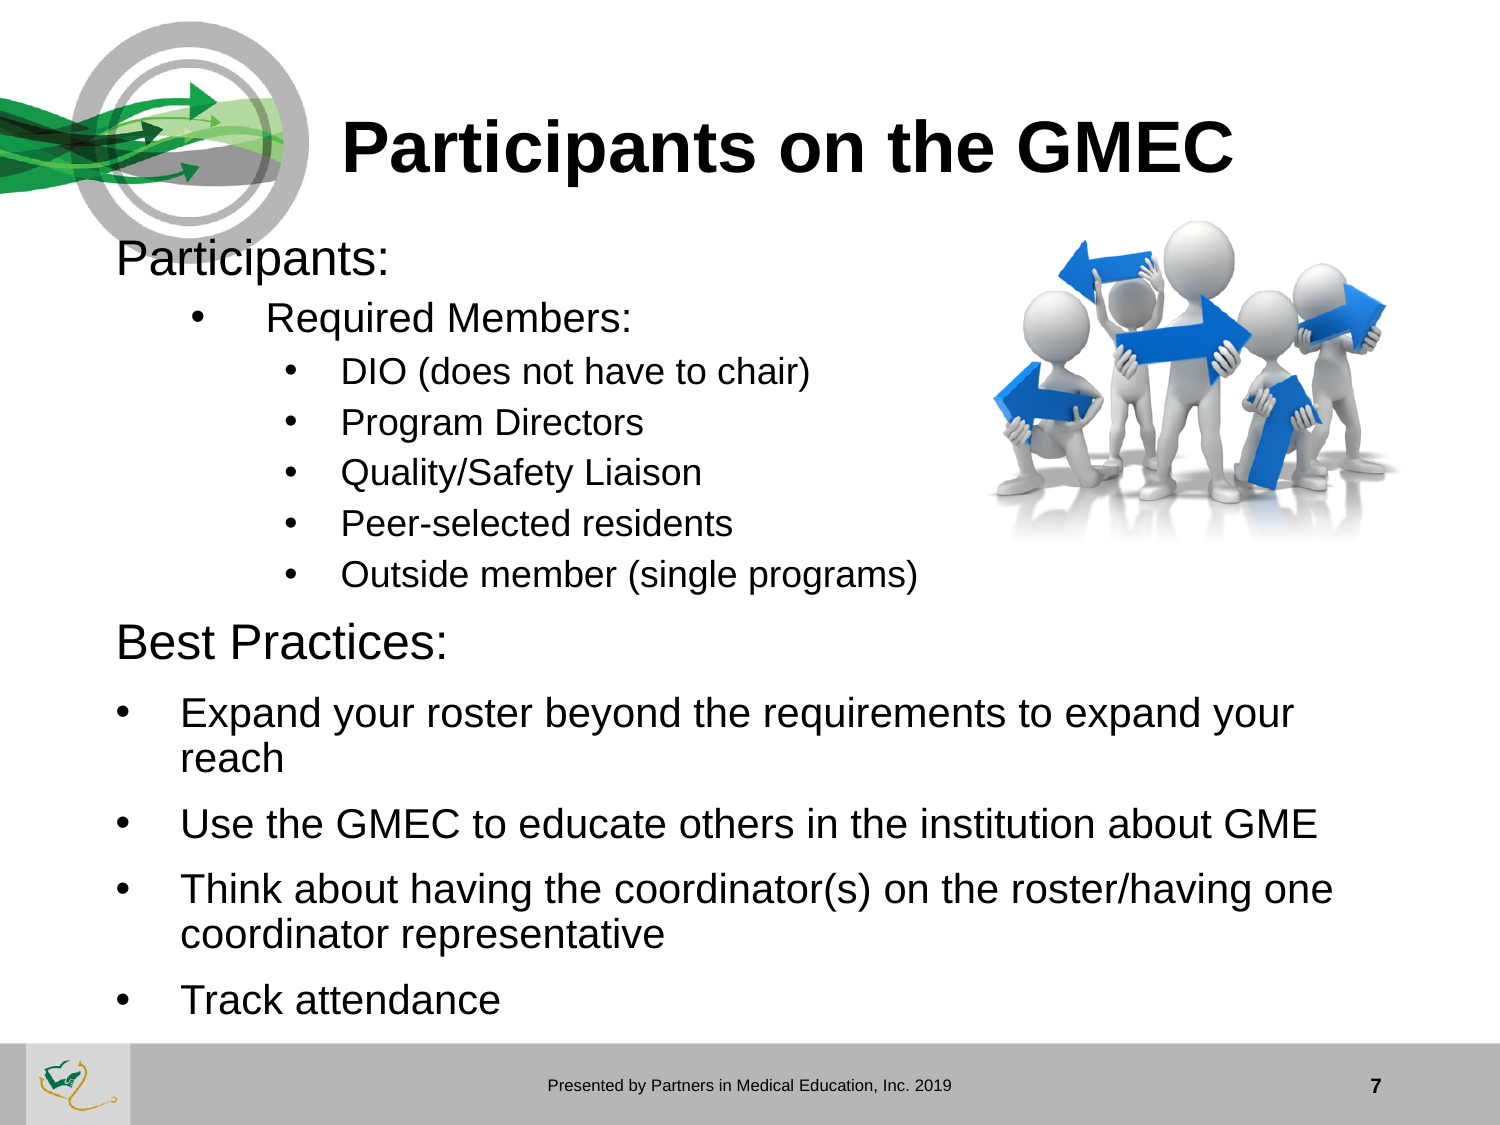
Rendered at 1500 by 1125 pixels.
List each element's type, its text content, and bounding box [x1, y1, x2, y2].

footer Presented by Partners in Medical Education, Inc. 2019 [496, 1055, 1004, 1116]
picture [0, 0, 1500, 1125]
title Participants on the GMEC [326, 40, 1397, 258]
list Participants: Required Members: DIO (does not have to chair) Program Directors Quality/Safety Liaison Peer-selected residents Outside member (single programs) Best Practices: Expand your roster beyond the requirements to expand your reach Use the GMEC to educate others in the institution about GME Think about having the coordinator(s) on the roster/having one coordinator representative Track attendance [90, 217, 1385, 946]
slide_number 7 [1059, 1055, 1397, 1116]
